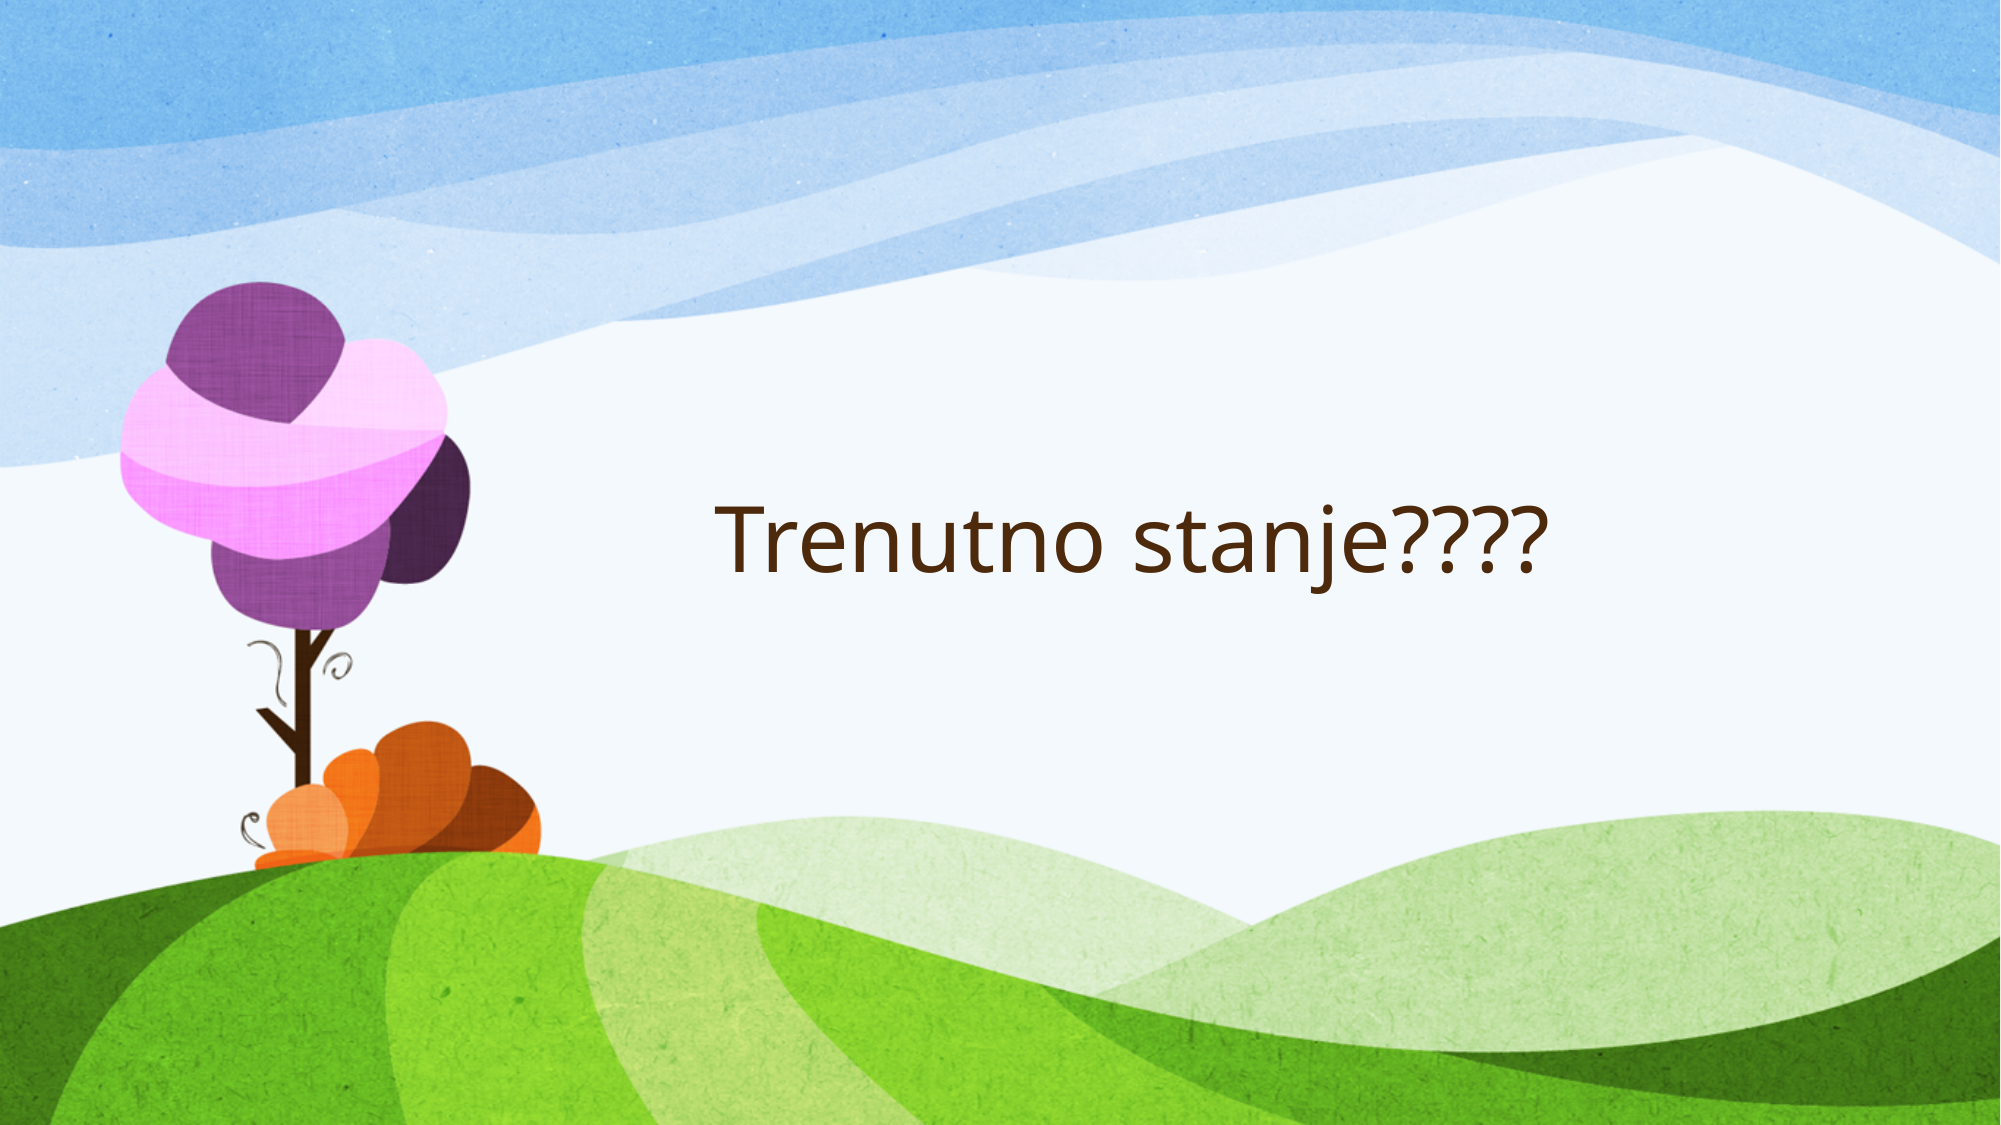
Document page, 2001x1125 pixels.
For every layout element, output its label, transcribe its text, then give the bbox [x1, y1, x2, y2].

title Trenutno stanje???? [699, 299, 1825, 600]
picture [0, 0, 2001, 1125]
